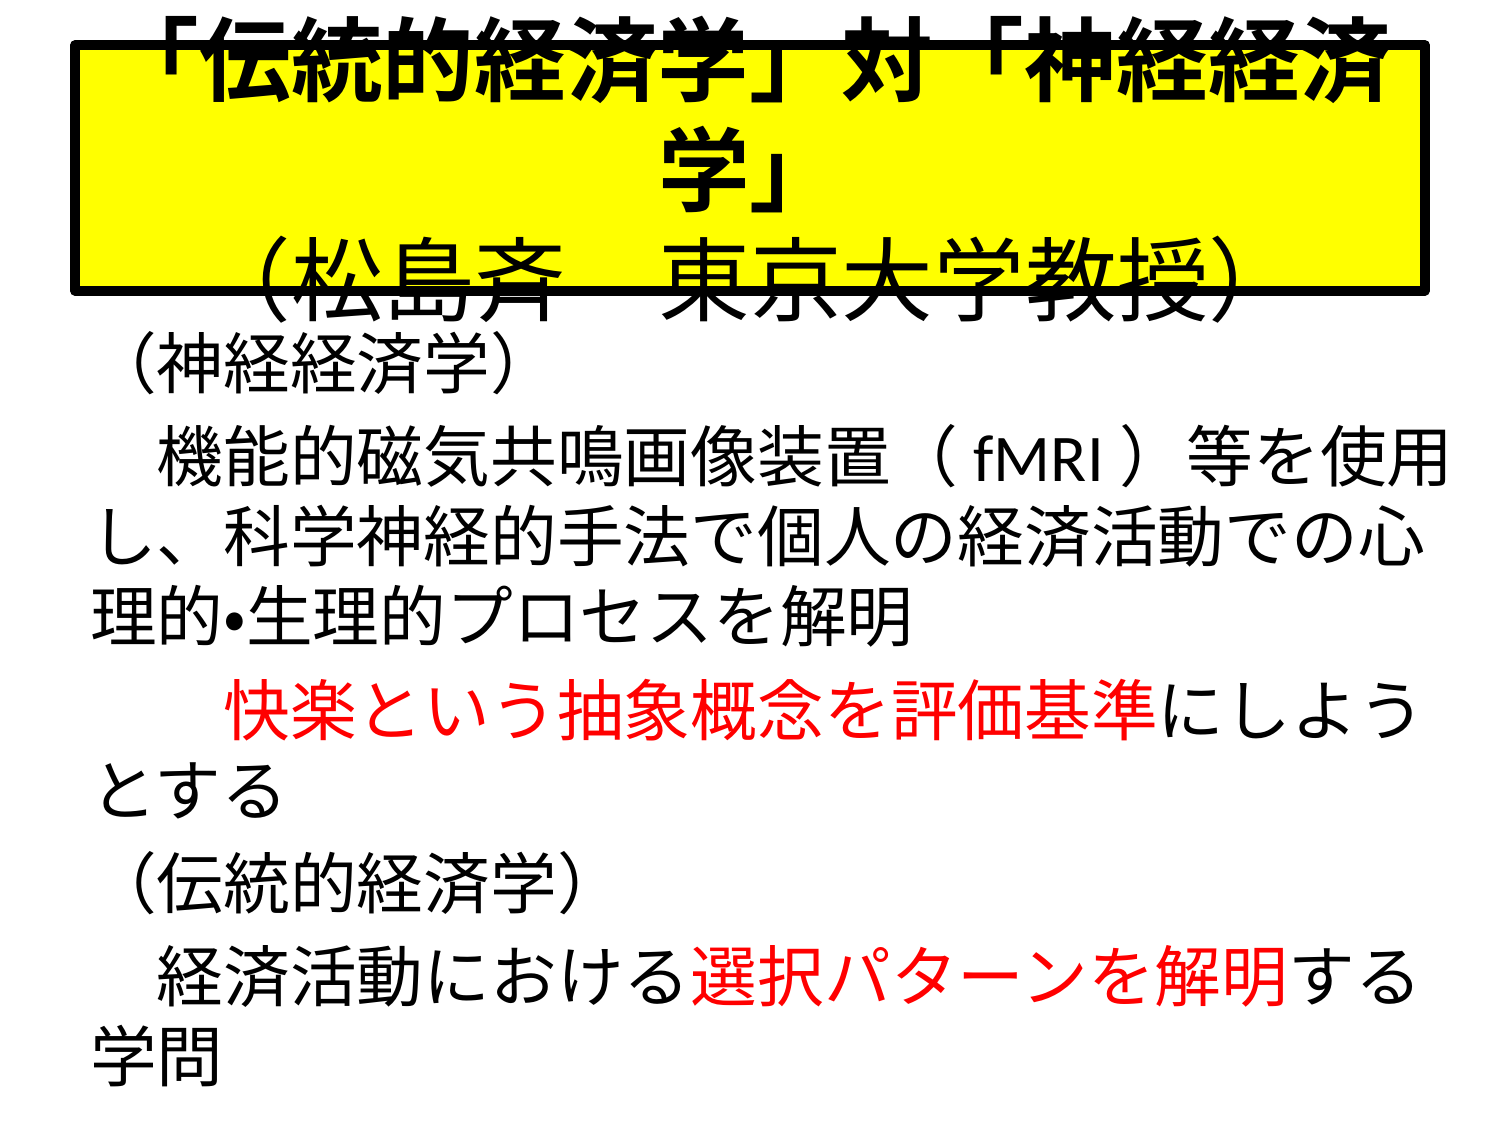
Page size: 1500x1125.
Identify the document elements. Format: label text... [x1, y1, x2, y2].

list （神経経済学） 機能的磁気共鳴画像装置（fMRI）等を使用し、科学神経的手法で個人の経済活動での心理的・生理的プロセスを解明 快楽という抽象概念を評価基準にしようとする （伝統的経済学） 経済活動における選択パターンを解明する学問 [75, 314, 1483, 1071]
title 「伝統的経済学」対「神経経済学」 （松島斉 東京大学教授） [75, 45, 1425, 291]
